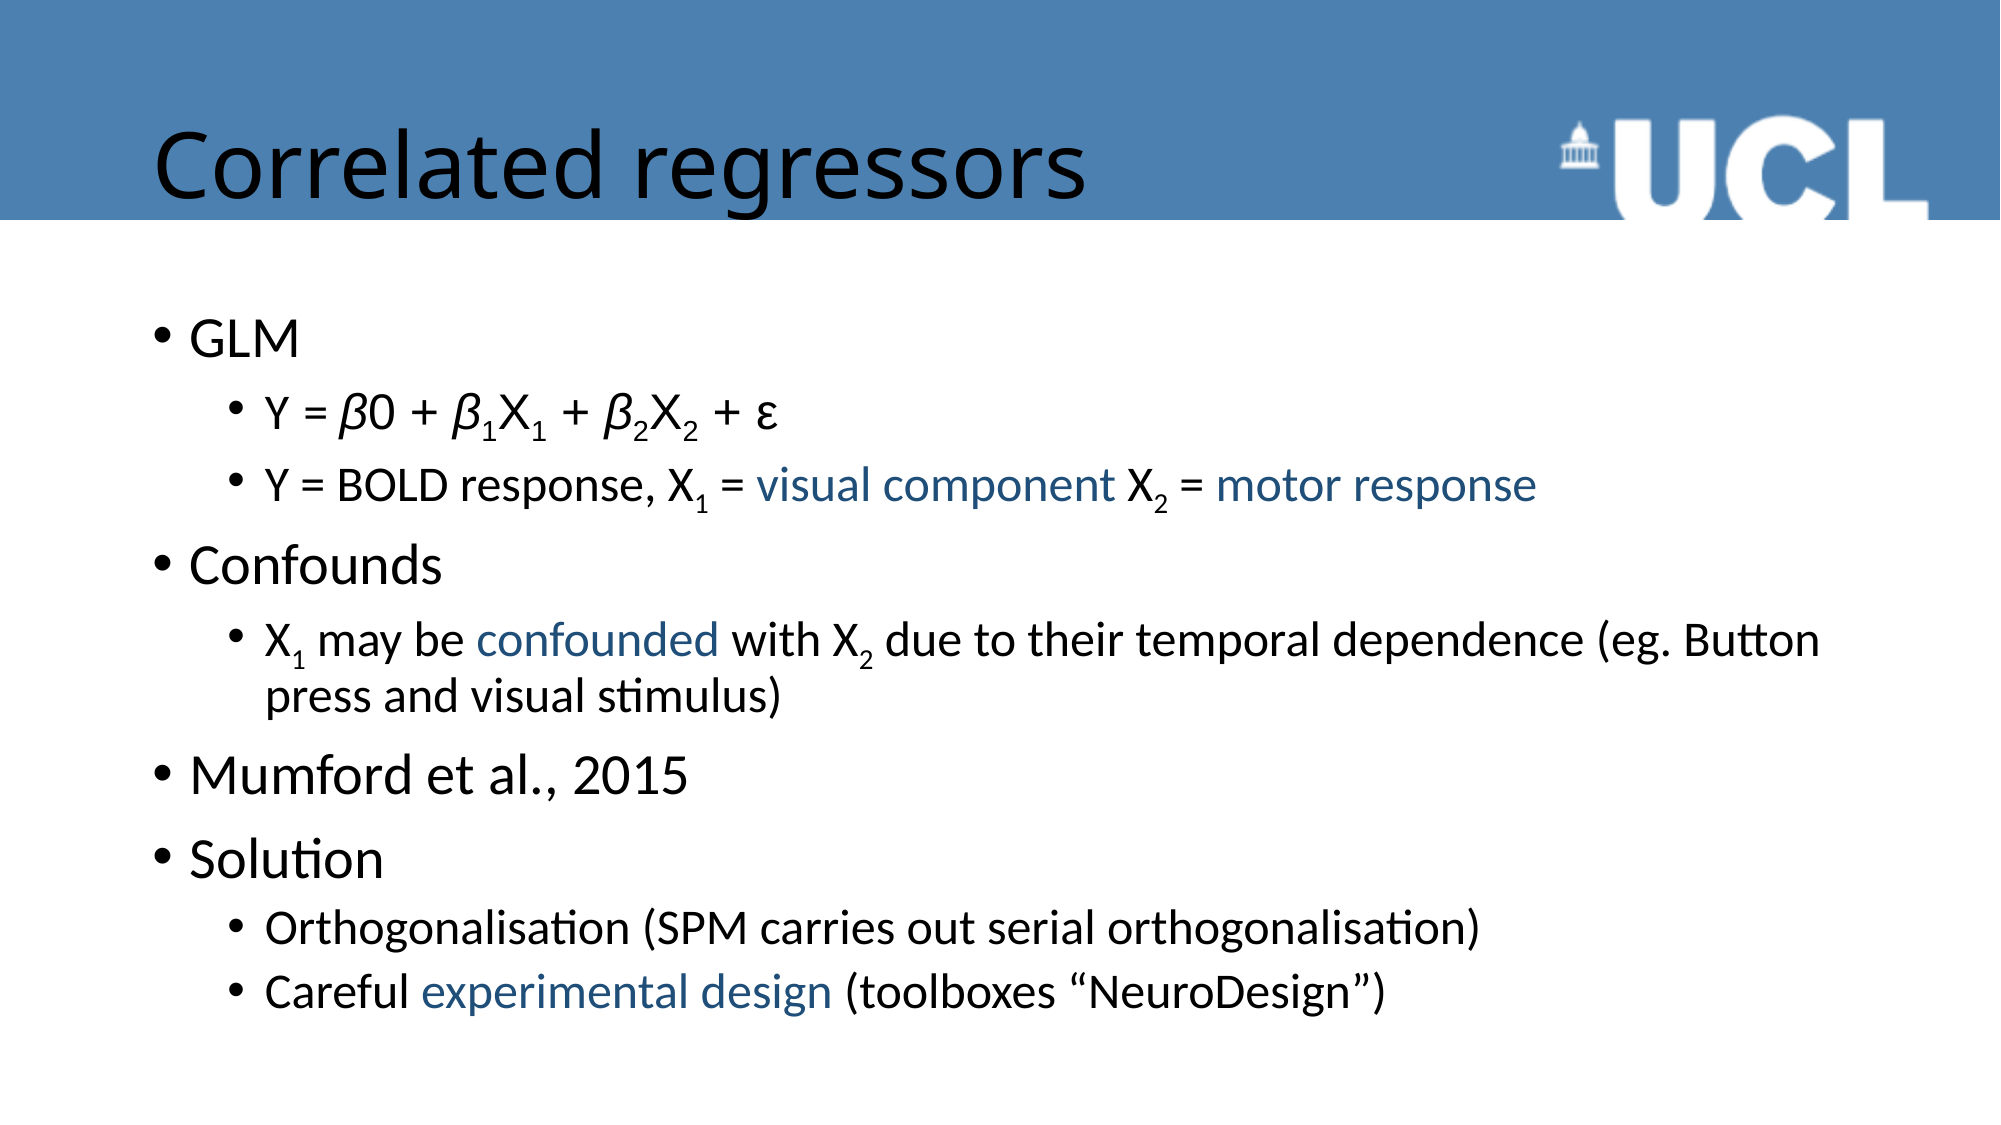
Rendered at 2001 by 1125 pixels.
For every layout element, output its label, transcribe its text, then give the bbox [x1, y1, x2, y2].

title Correlated regressors [137, 59, 1863, 278]
list GLM Y = β0 + β1X1 + β2X2 + ε Y = BOLD response, X1 = visual component X2 = motor response Confounds X1 may be confounded with X2 due to their temporal dependence (eg. Button press and visual stimulus) Mumford et al., 2015 Solution Orthogonalisation (SPM carries out serial orthogonalisation) Careful experimental design (toolboxes “NeuroDesign”) [137, 299, 1863, 1014]
